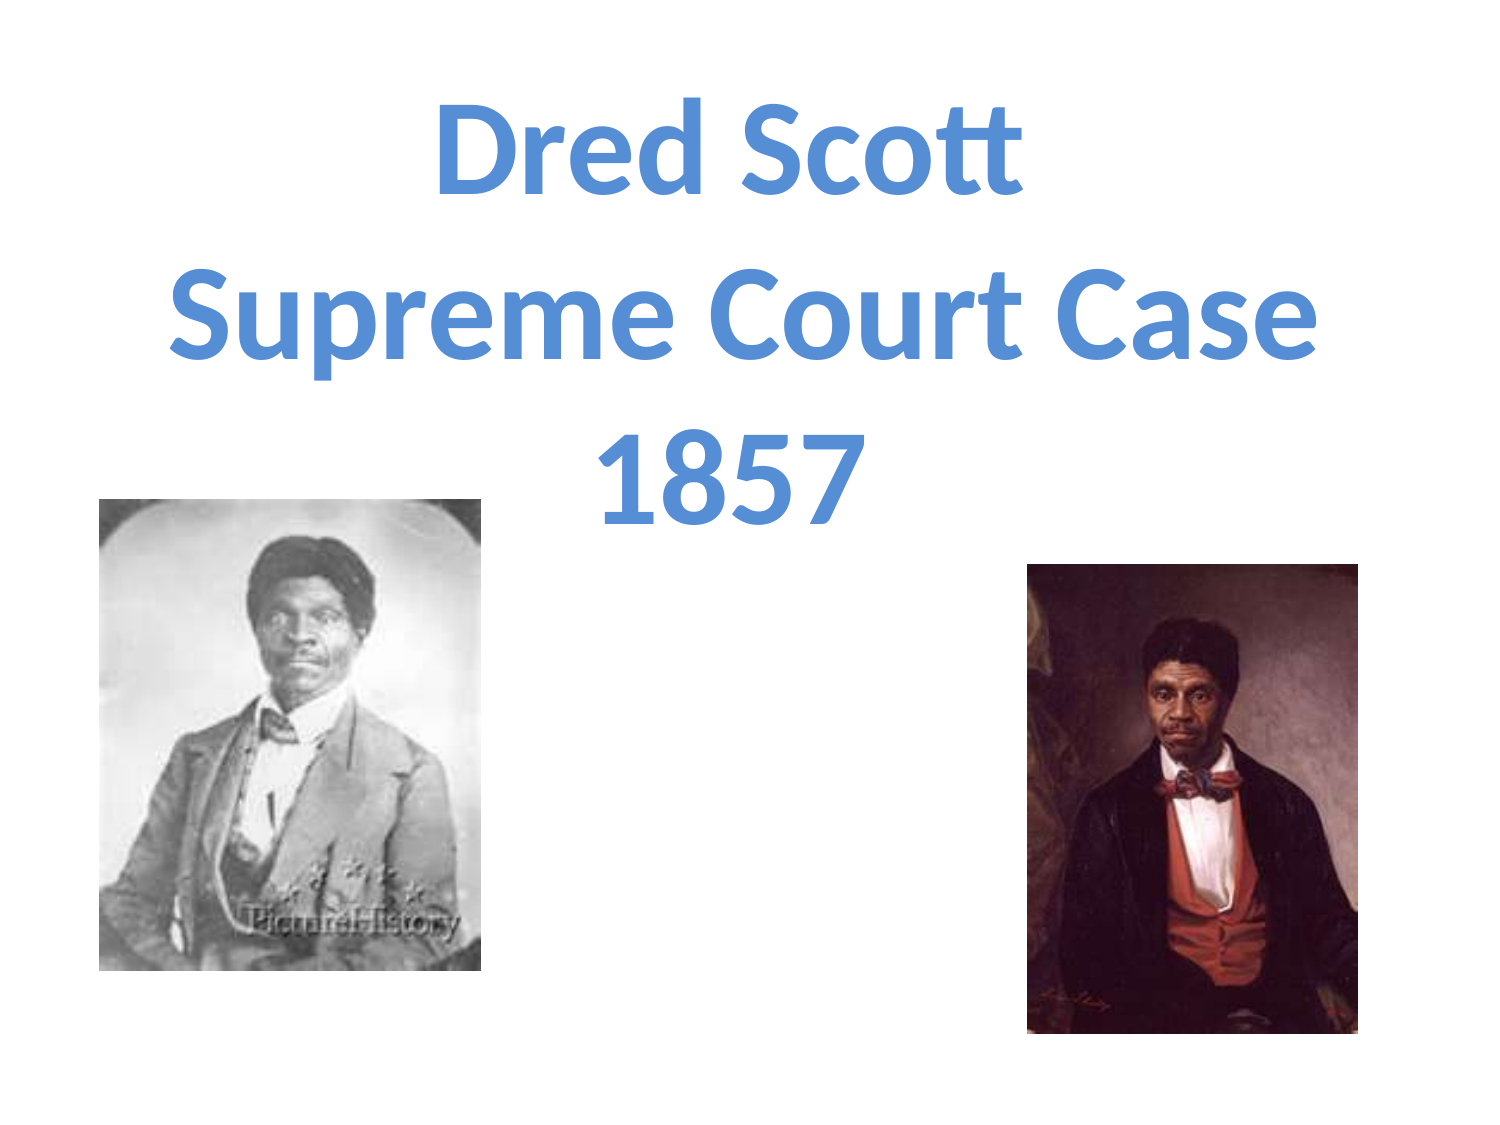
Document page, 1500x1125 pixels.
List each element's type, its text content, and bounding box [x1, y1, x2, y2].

text_box Dred Scott Supreme Court Case 1857 [132, 50, 1358, 560]
picture [99, 499, 481, 971]
picture [1027, 564, 1358, 1034]
